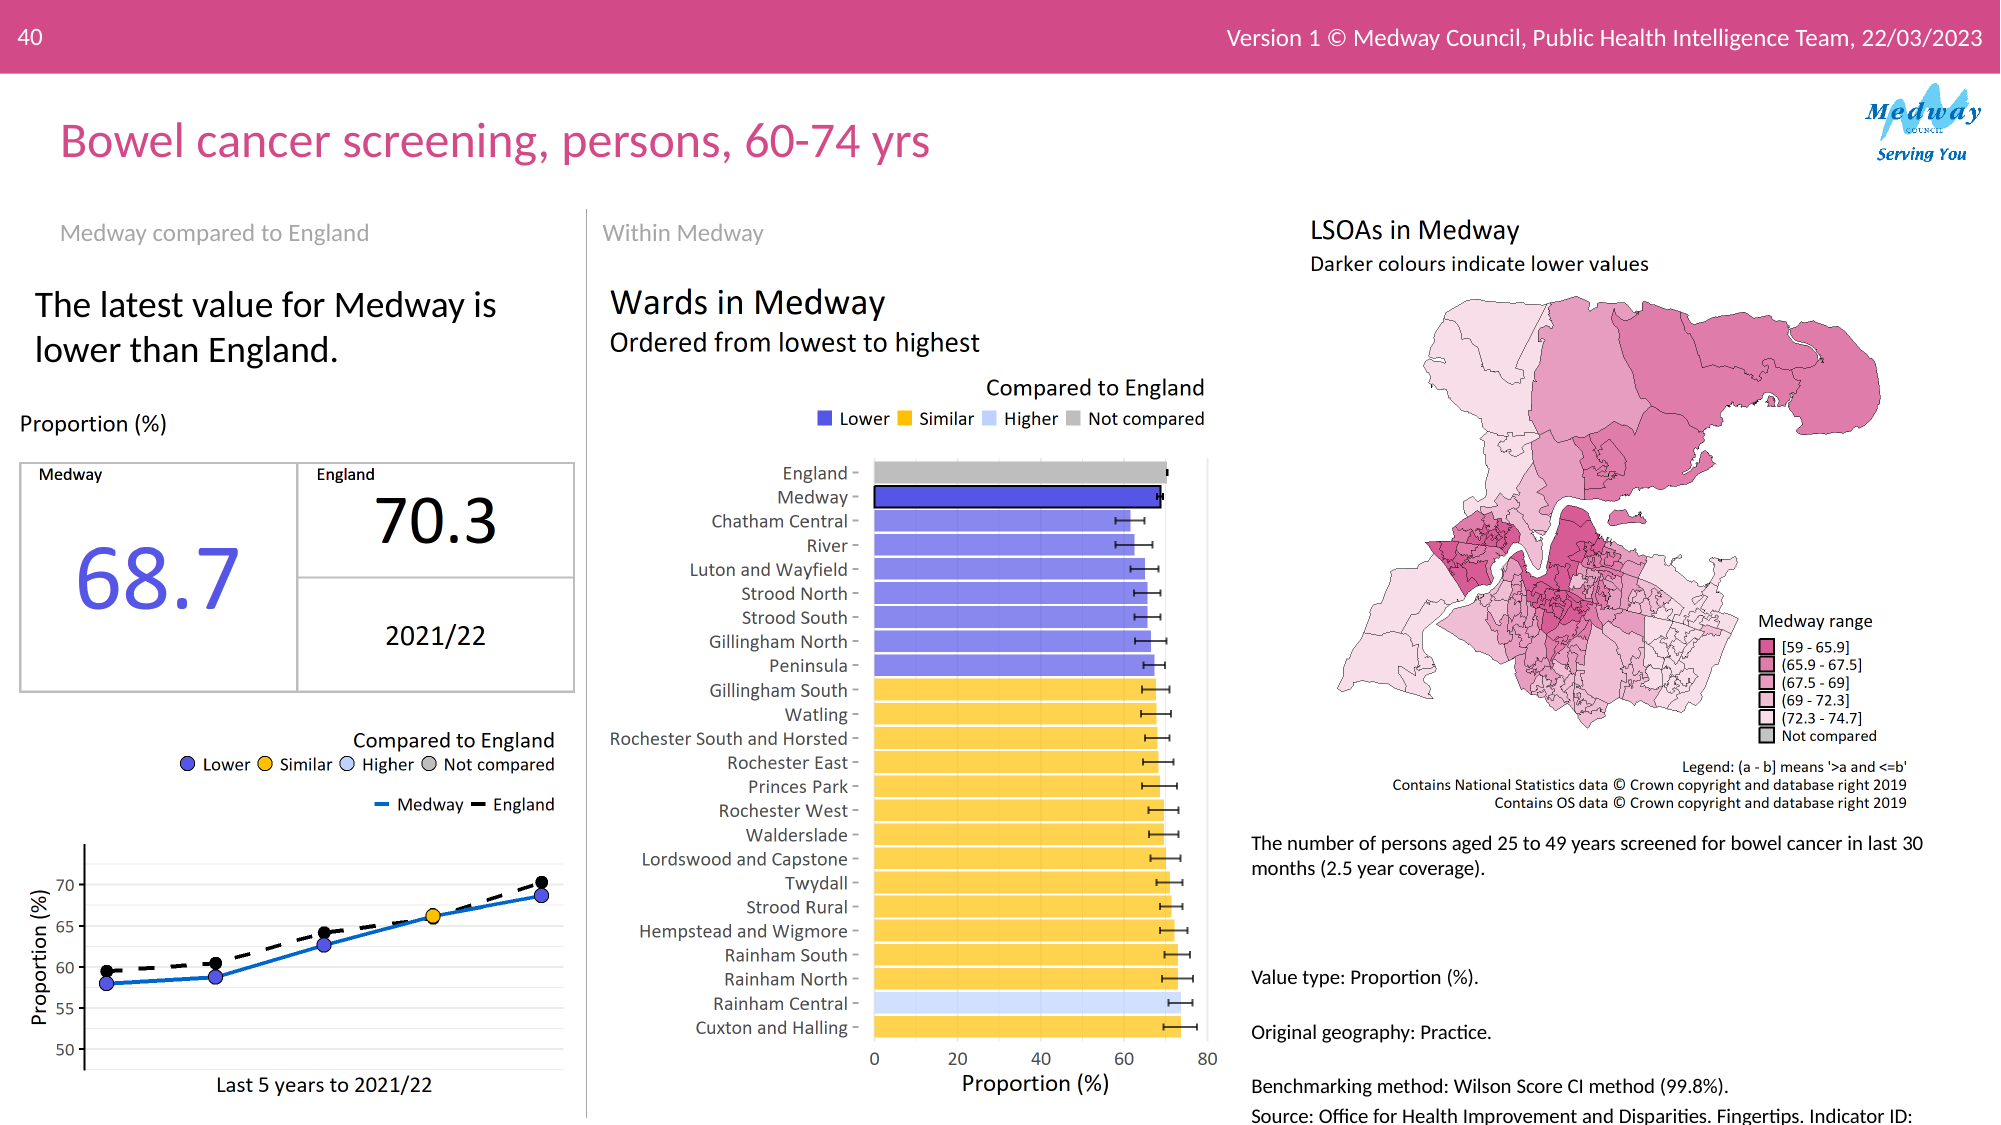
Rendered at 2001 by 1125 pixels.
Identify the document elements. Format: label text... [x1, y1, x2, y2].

title Bowel cancer screening, persons, 60-74 yrs [45, 83, 1866, 191]
list Version 1 © Medway Council, Public Health Intelligence Team, 22/03/2023 [881, 2, 2000, 72]
list The number of persons aged 25 to 49 years screened for bowel cancer in last 30 months (2.5 year coverage). Value type: Proportion (%). Original geography: Practice. Benchmarking method: Wilson Score CI method (99.8%). Source: Office for Health Improvement and Disparities. Fingertips. Indicator ID: 92600. [1236, 822, 1981, 1106]
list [598, 278, 1225, 1107]
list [19, 403, 575, 693]
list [1236, 208, 1981, 811]
list The latest value for Medway is lower than England. [19, 272, 575, 386]
slide_number 40 [2, 5, 239, 66]
picture [1866, 83, 1981, 162]
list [19, 710, 575, 1107]
